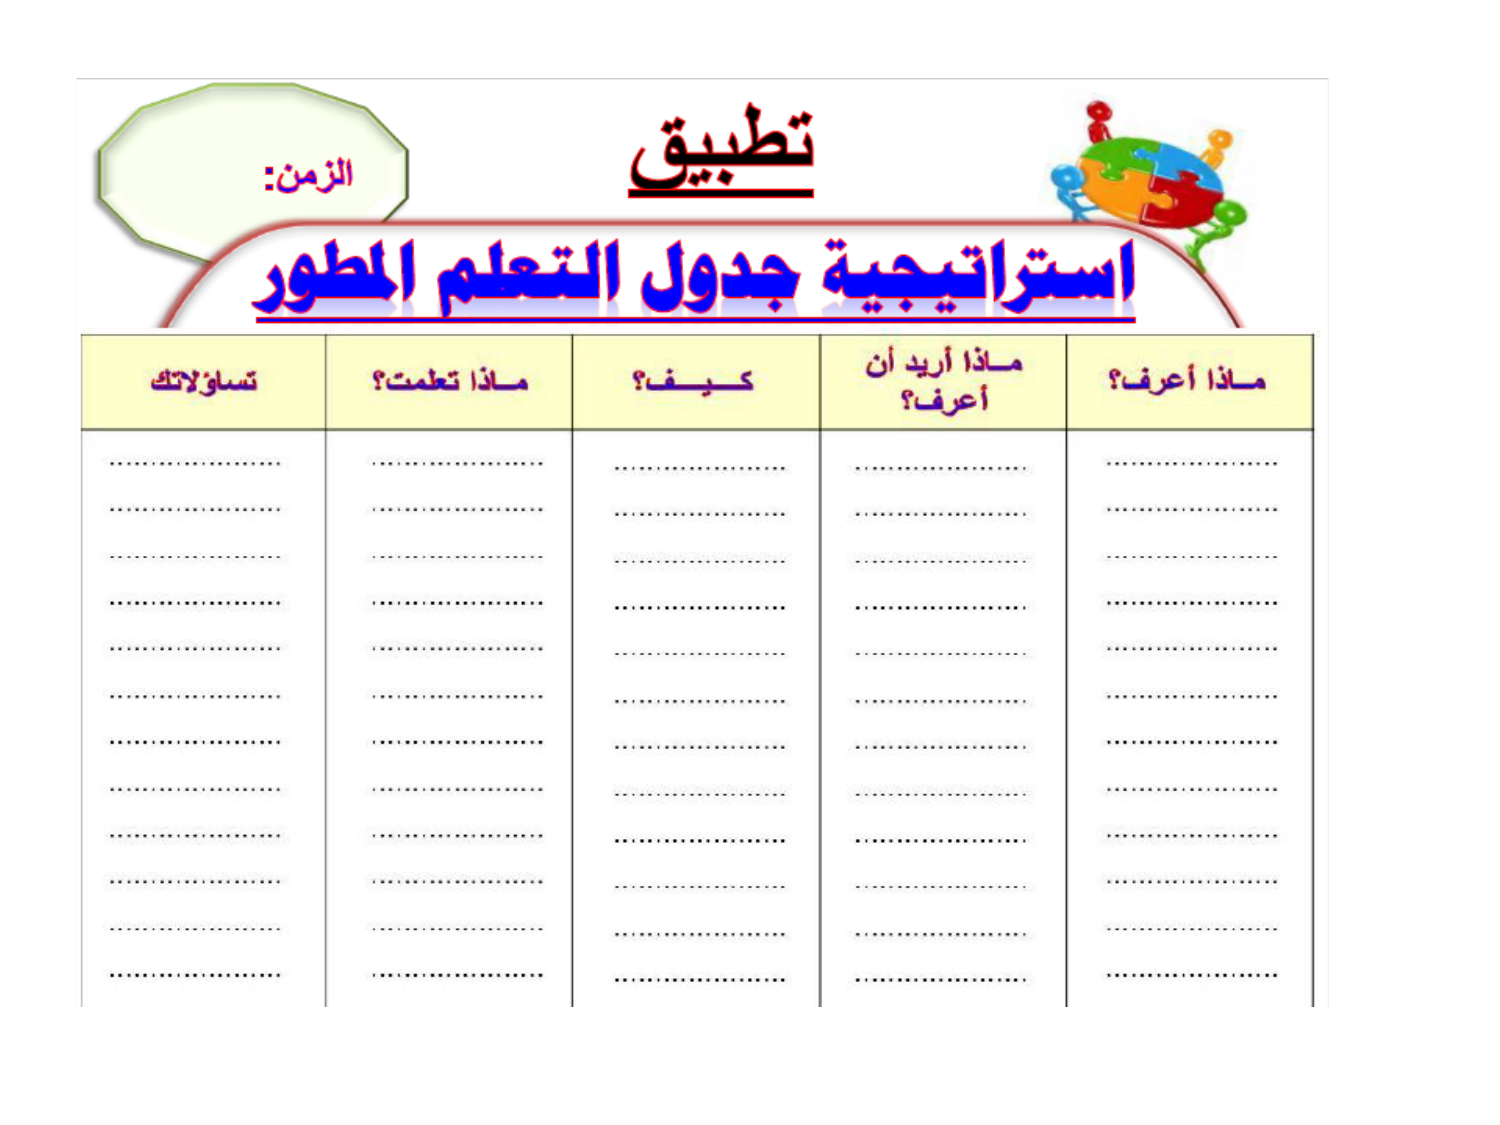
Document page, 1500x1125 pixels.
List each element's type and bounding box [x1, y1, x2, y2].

picture [76, 77, 1329, 1007]
